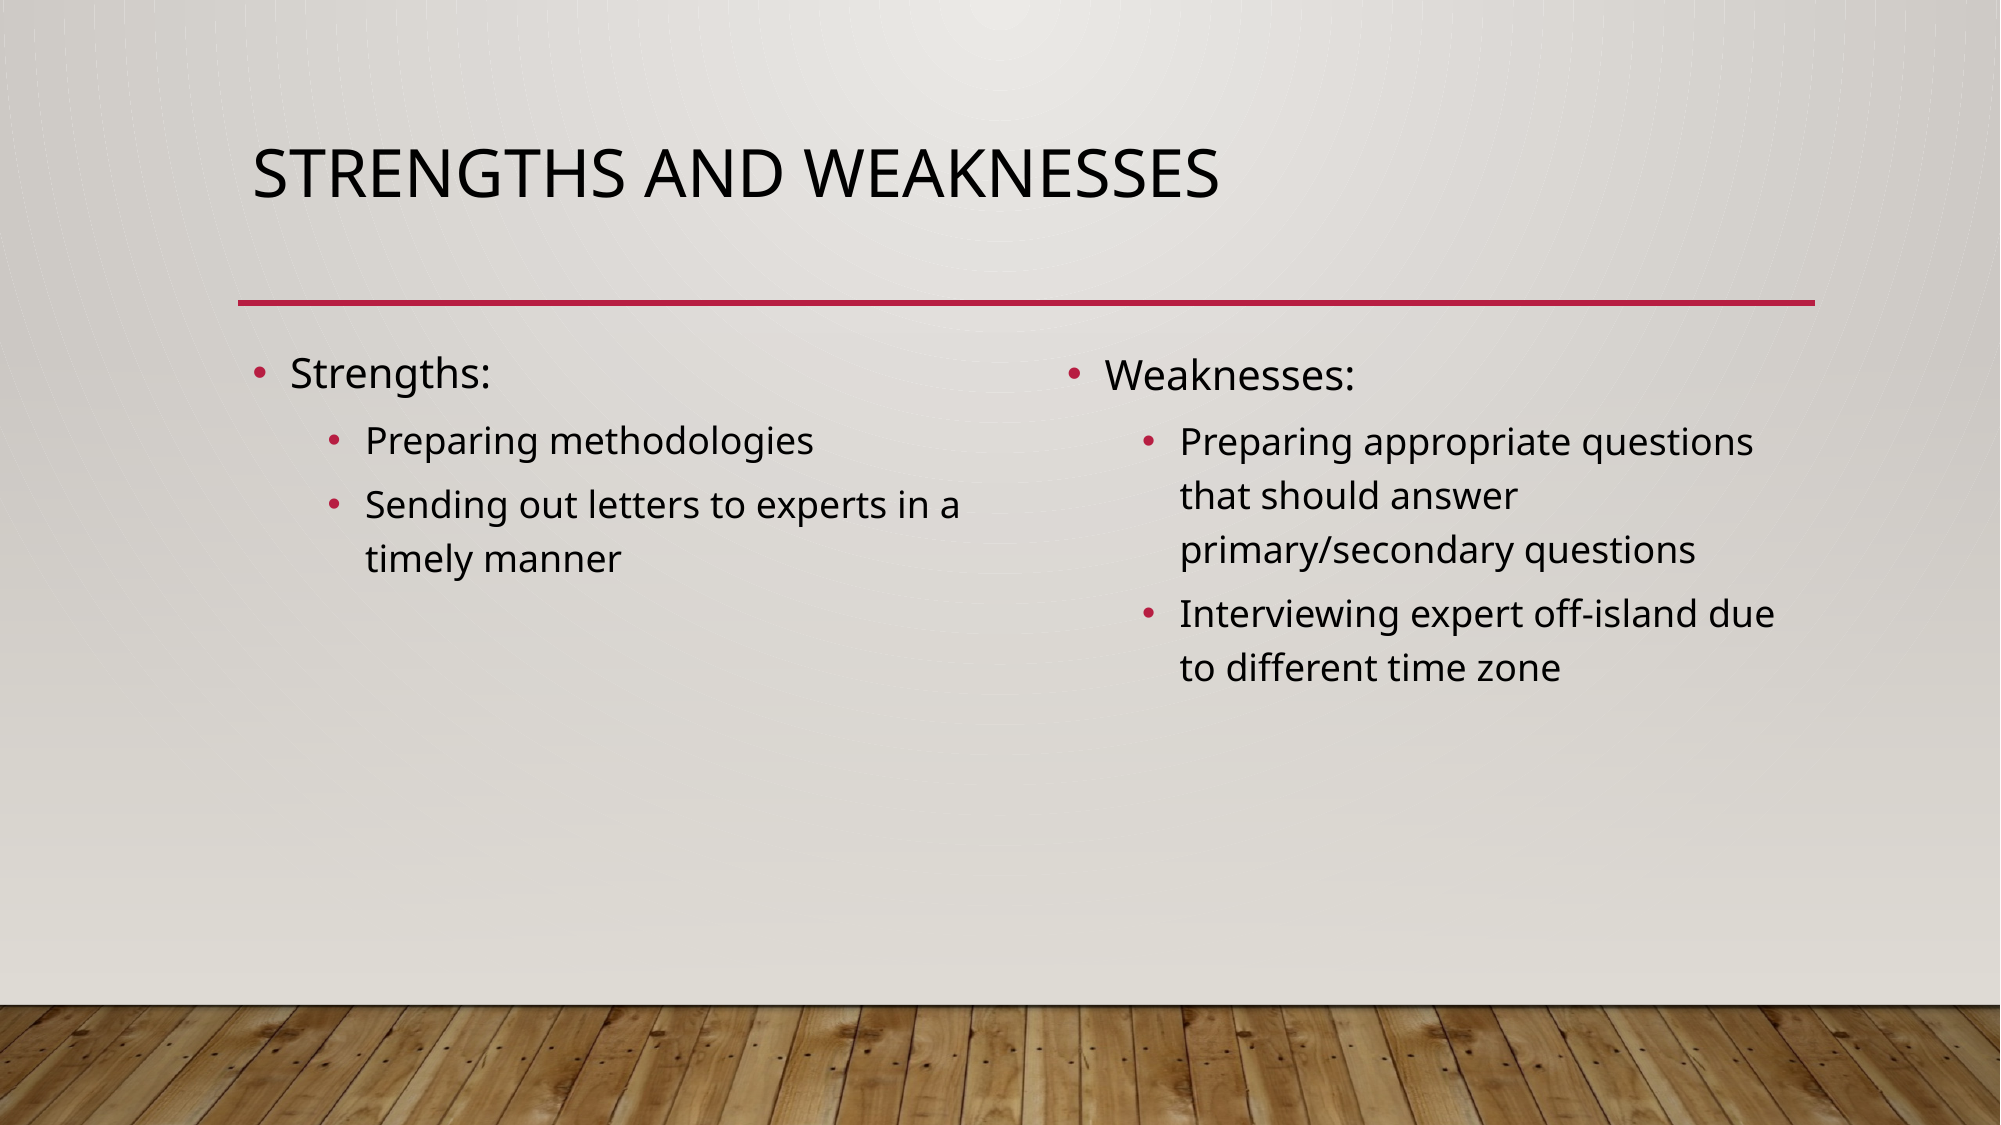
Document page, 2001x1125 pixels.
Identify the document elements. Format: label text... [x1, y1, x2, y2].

list Strengths: Preparing methodologies Sending out letters to experts in a timely manner [237, 329, 1000, 896]
list Weaknesses: Preparing appropriate questions that should answer primary/secondary questions Interviewing expert off-island due to different time zone [1052, 330, 1815, 896]
title Strengths and weaknesses [237, 132, 1814, 306]
picture [0, 1005, 2000, 1125]
